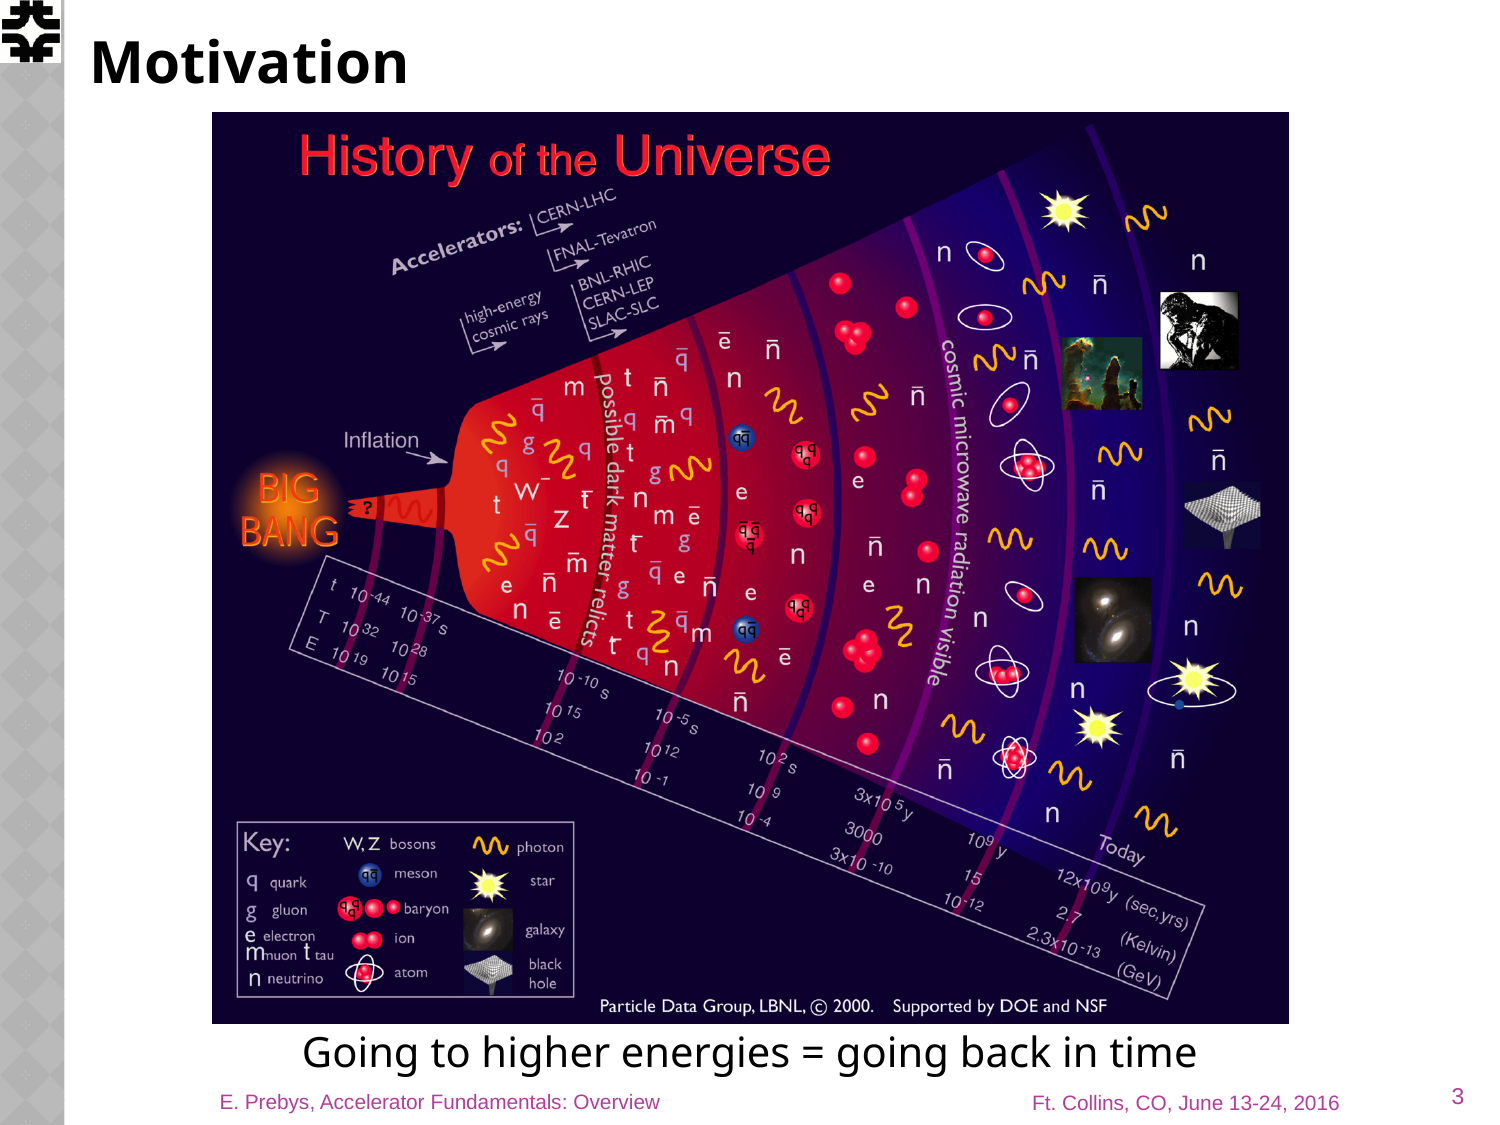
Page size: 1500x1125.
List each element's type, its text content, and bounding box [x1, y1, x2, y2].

text_box [0, 0, 65, 1125]
text_box Going to higher energies = going back in time [74, 1018, 1425, 1084]
slide_number 3 [1367, 1071, 1465, 1110]
footer E. Prebys, Accelerator Fundamentals: Overview [75, 1075, 675, 1114]
title Motivation [82, 19, 1476, 96]
picture [0, 0, 61, 63]
picture [211, 111, 1290, 1025]
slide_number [863, 1077, 1355, 1115]
